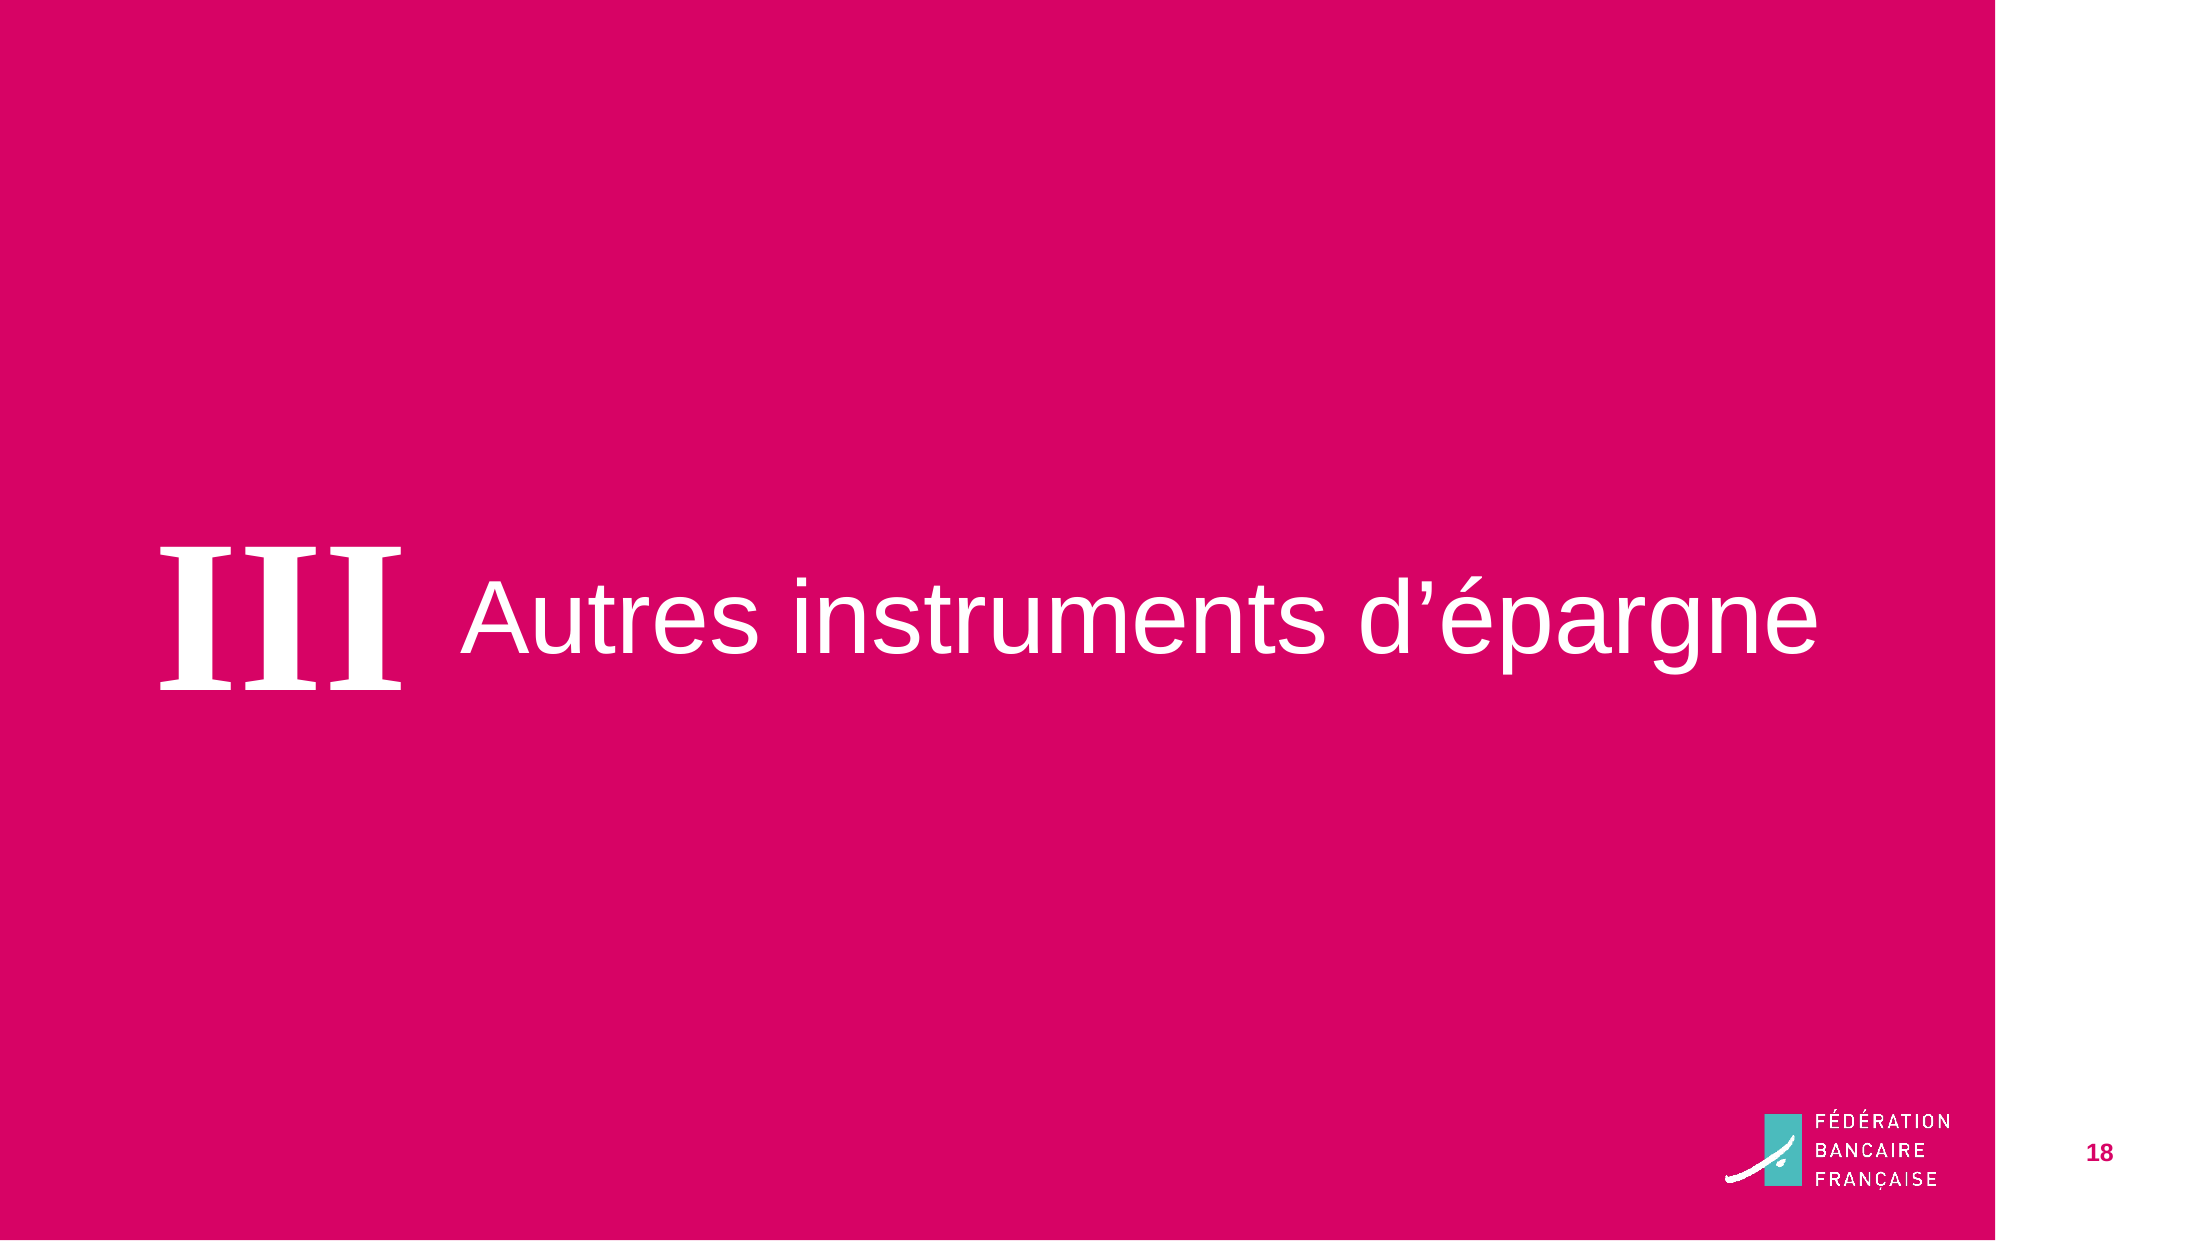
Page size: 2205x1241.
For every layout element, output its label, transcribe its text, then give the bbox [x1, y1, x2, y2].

picture [1725, 1109, 1949, 1190]
list Autres instruments d’épargne [445, 499, 1852, 740]
list III [50, 499, 424, 740]
